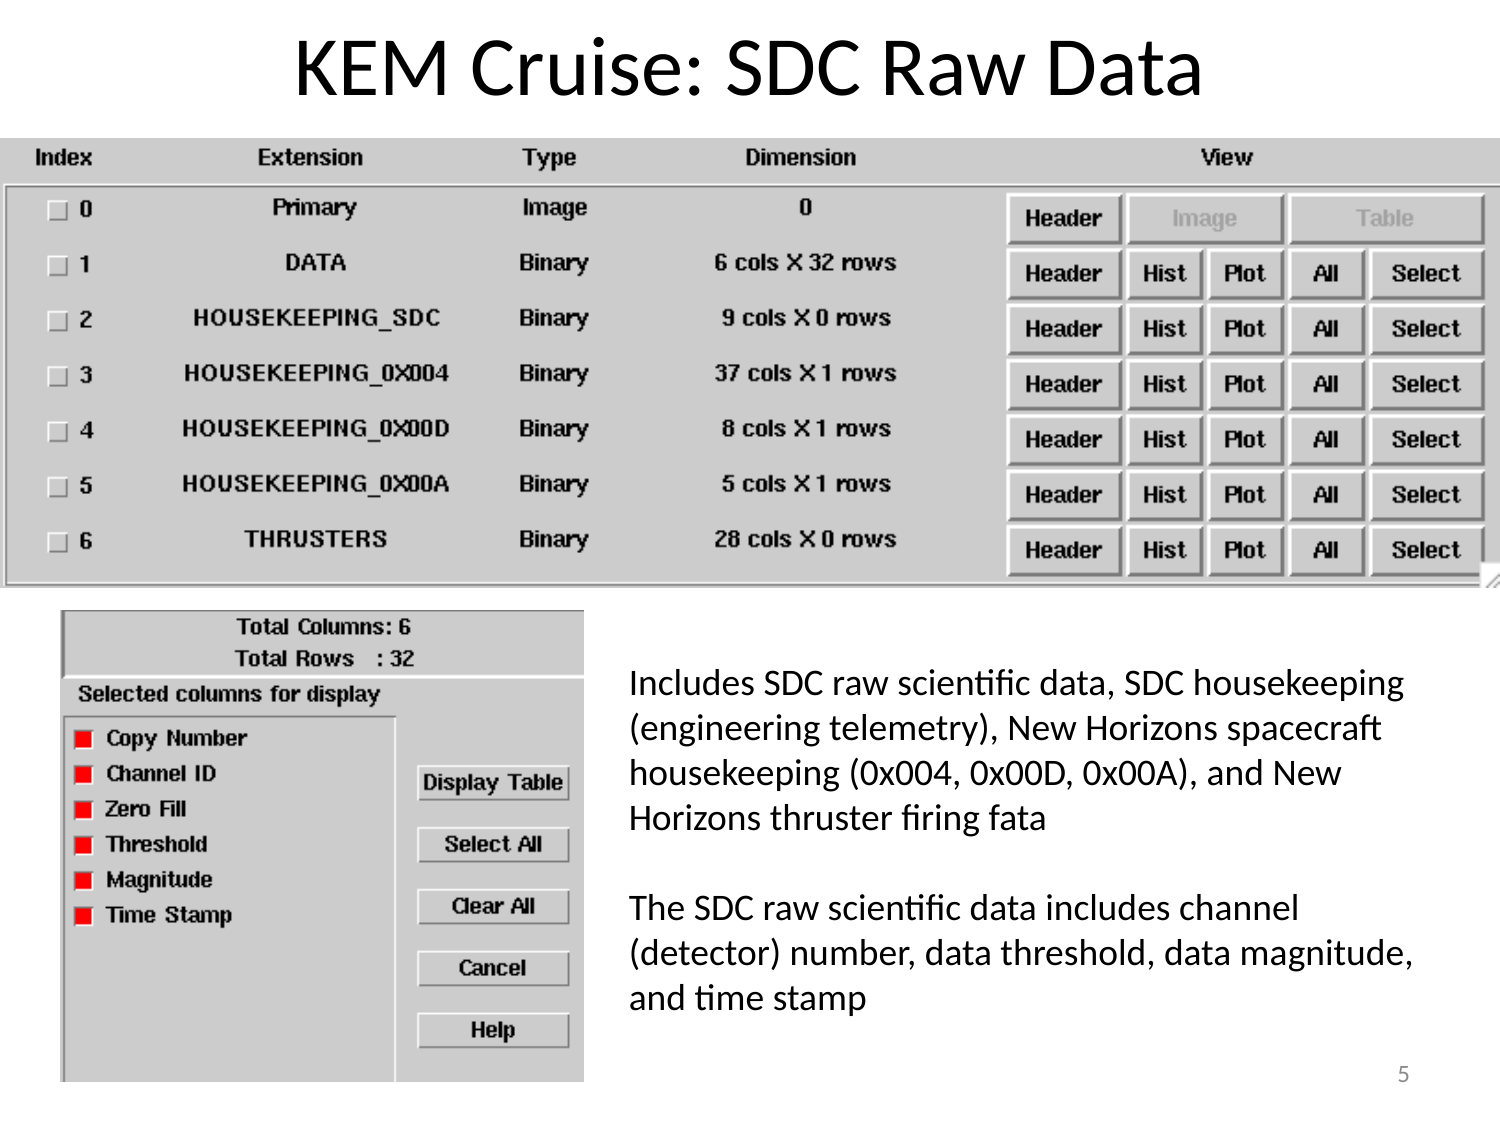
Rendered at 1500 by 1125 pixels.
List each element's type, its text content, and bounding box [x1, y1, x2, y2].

picture [0, 137, 1500, 588]
title KEM Cruise: SDC Raw Data [112, 3, 1388, 121]
slide_number 5 [1074, 1042, 1425, 1103]
picture [60, 610, 584, 1082]
text_box Includes SDC raw scientific data, SDC housekeeping (engineering telemetry), New Horizons spacecraft housekeeping (0x004, 0x00D, 0x00A), and New Horizons thruster firing fata The SDC raw scientific data includes channel (detector) number, data threshold, data magnitude, and time stamp [613, 650, 1472, 1026]
